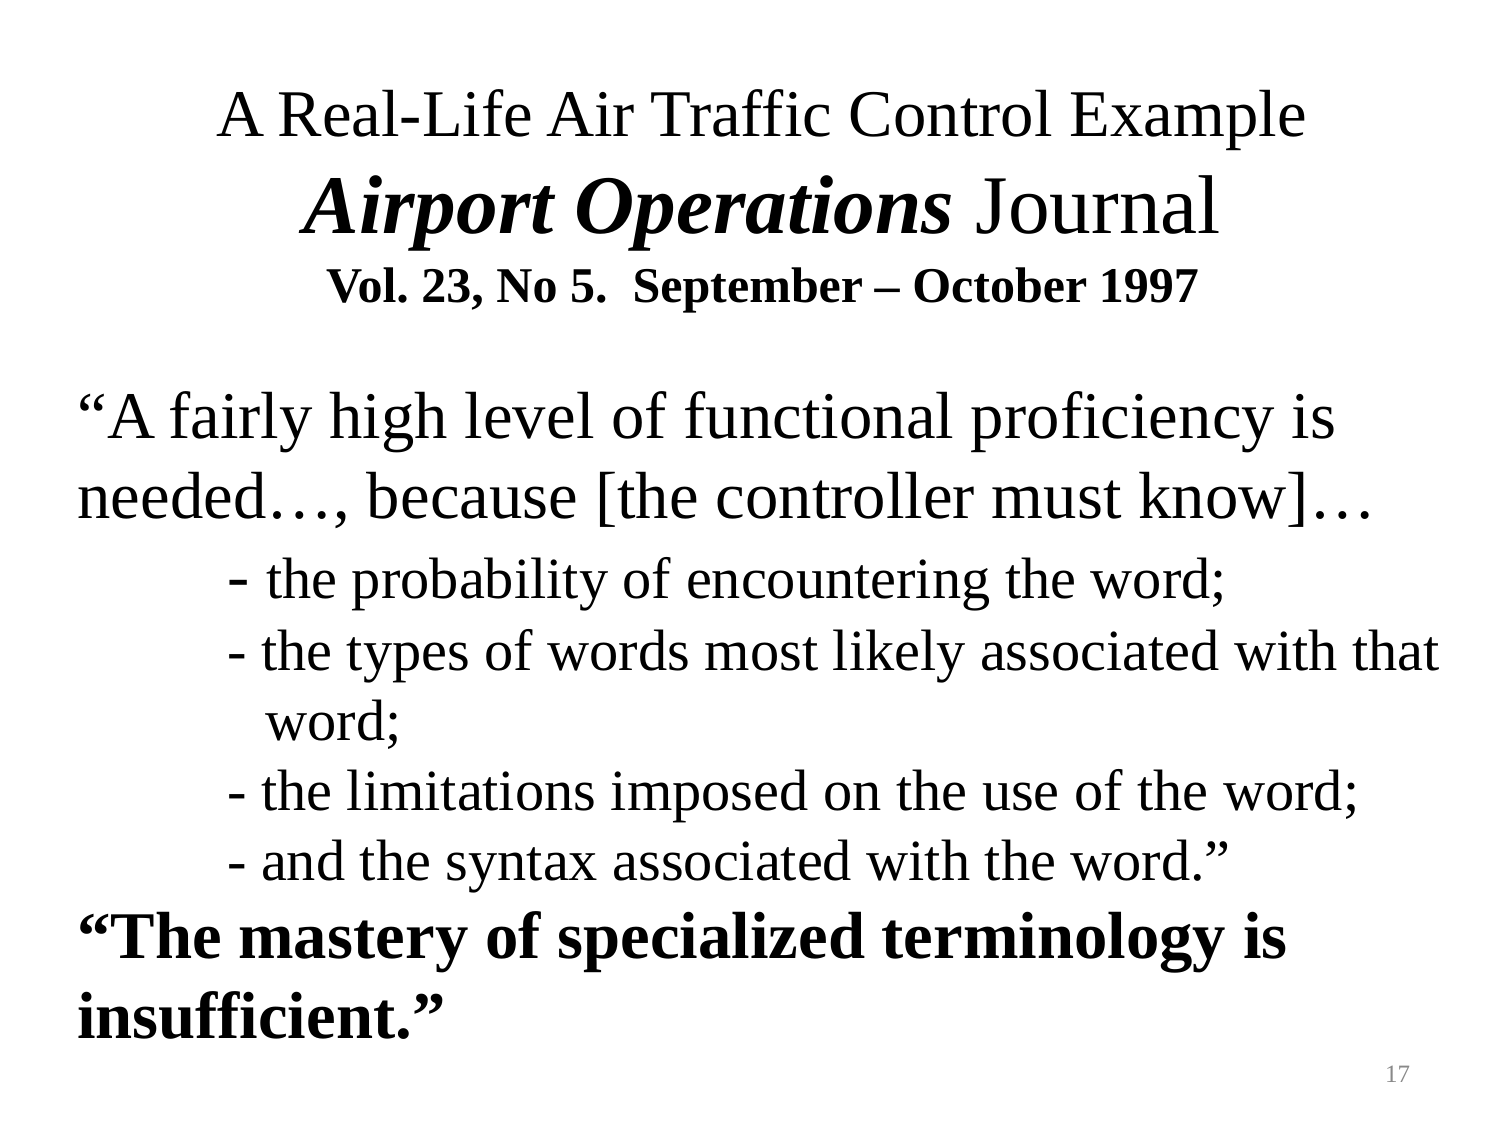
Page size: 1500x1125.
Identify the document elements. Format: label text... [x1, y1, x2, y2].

text_box A Real-Life Air Traffic Control Example Airport Operations Journal Vol. 23, No 5. September – October 1997 “A fairly high level of functional proficiency is needed…, because [the controller must know]… - the probability of encountering the word; - the types of words most likely associated with that word; - the limitations imposed on the use of the word; - and the syntax associated with the word.” “The mastery of specialized terminology is insufficient.” [62, 62, 1463, 1060]
slide_number 17 [1074, 1042, 1425, 1103]
